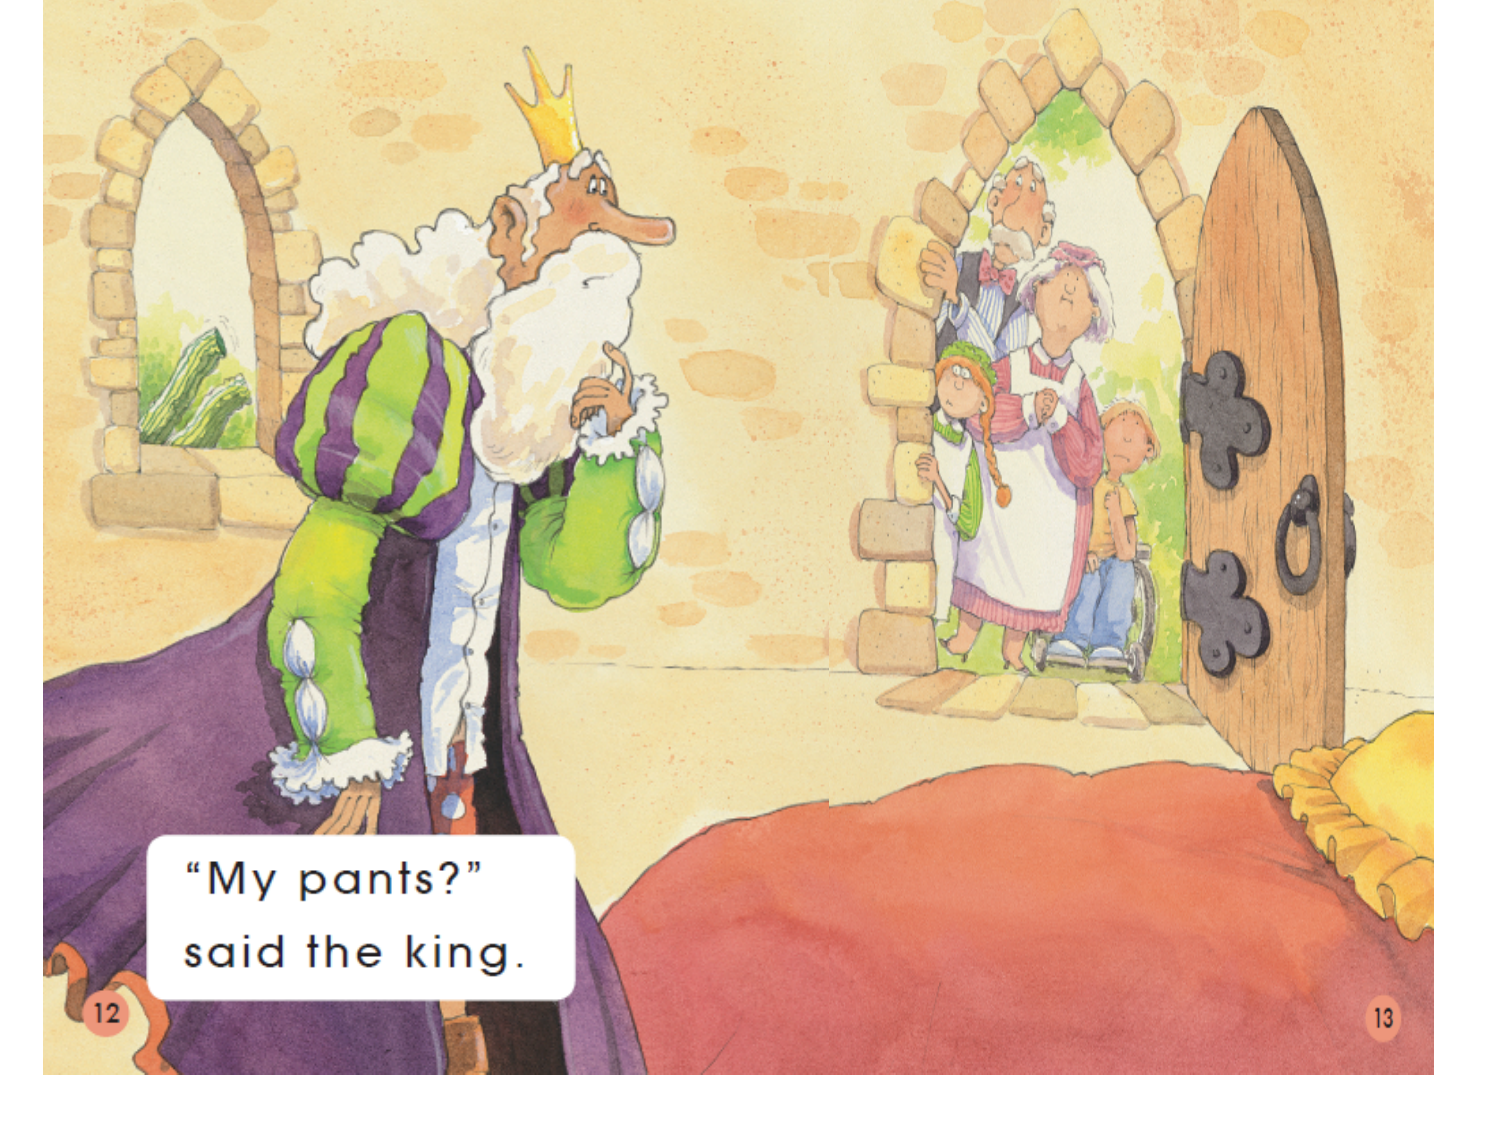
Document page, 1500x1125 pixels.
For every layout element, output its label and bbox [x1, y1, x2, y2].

text_box [42, 0, 1434, 1076]
